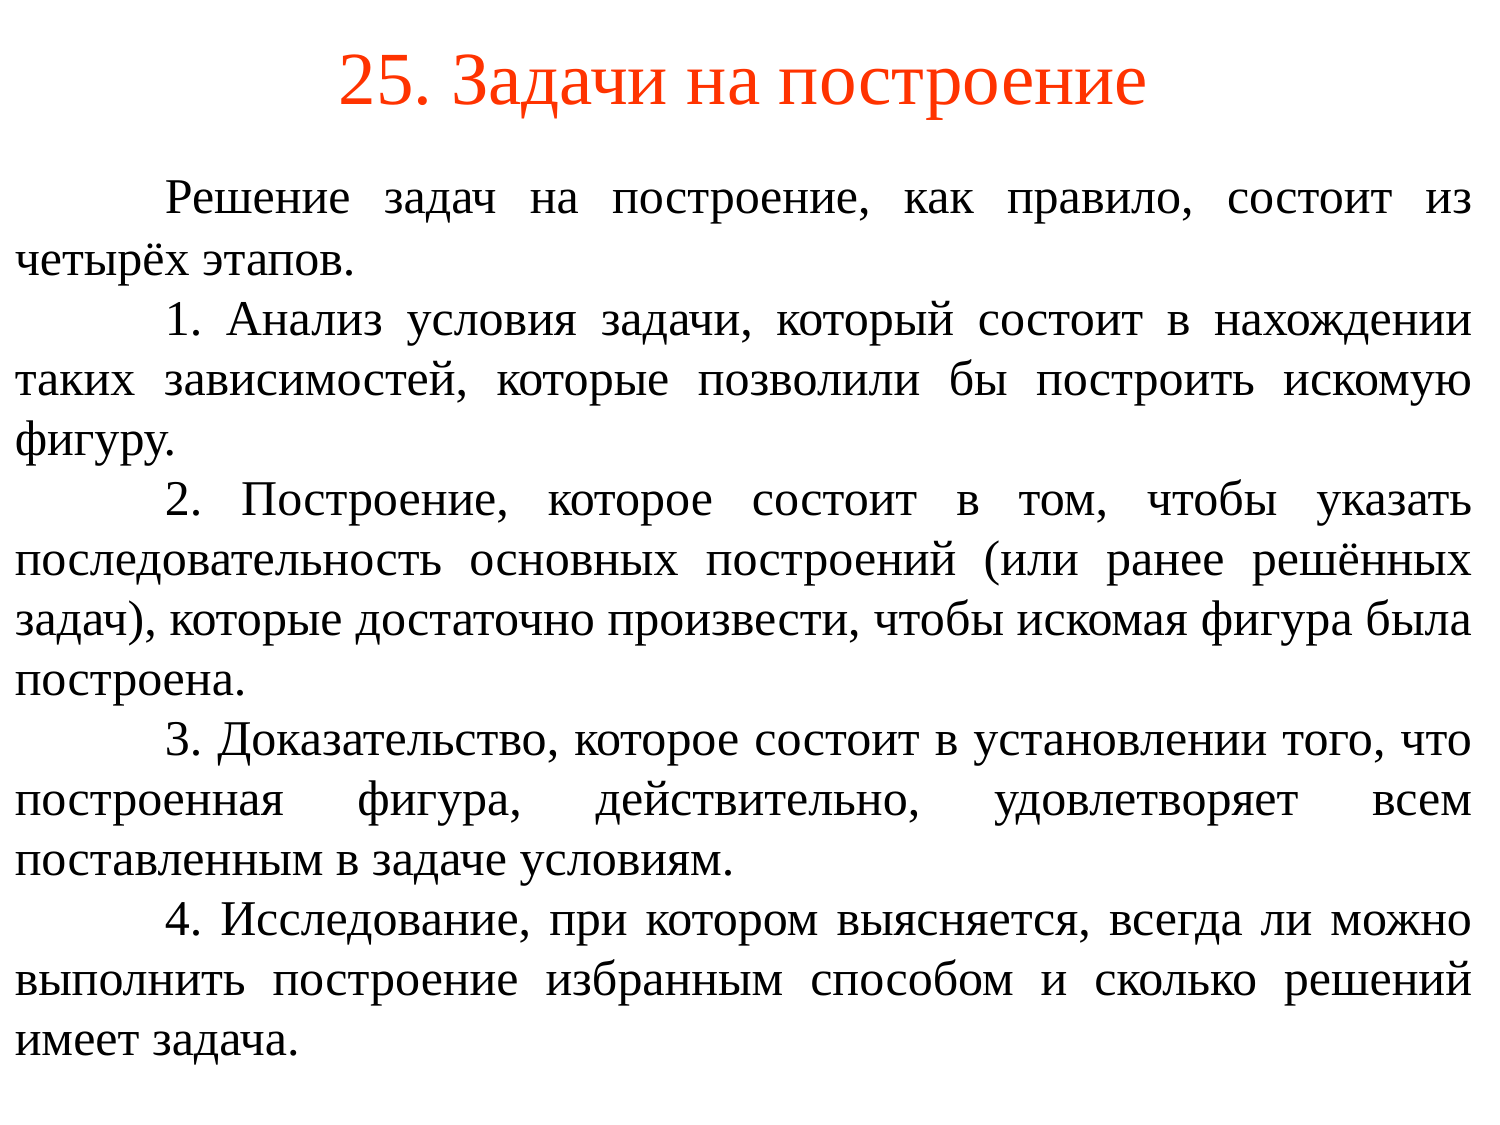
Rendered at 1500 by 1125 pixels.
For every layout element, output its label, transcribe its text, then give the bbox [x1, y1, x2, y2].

text_box Решение задач на построение, как правило, состоит из четырёх этапов. 1. Анализ условия задачи, который состоит в нахождении таких зависимостей, которые позволили бы построить искомую фигуру. 2. Построение, которое состоит в том, чтобы указать последовательность основных построений (или ранее решённых задач), которые достаточно произвести, чтобы искомая фигура была построена. 3. Доказательство, которое состоит в установлении того, что построенная фигура, действительно, удовлетворяет всем поставленным в задаче условиям. 4. Исследование, при котором выясняется, всегда ли можно выполнить построение избранным способом и сколько решений имеет задача. [0, 147, 1488, 1073]
title 25. Задачи на построение [106, 37, 1382, 113]
